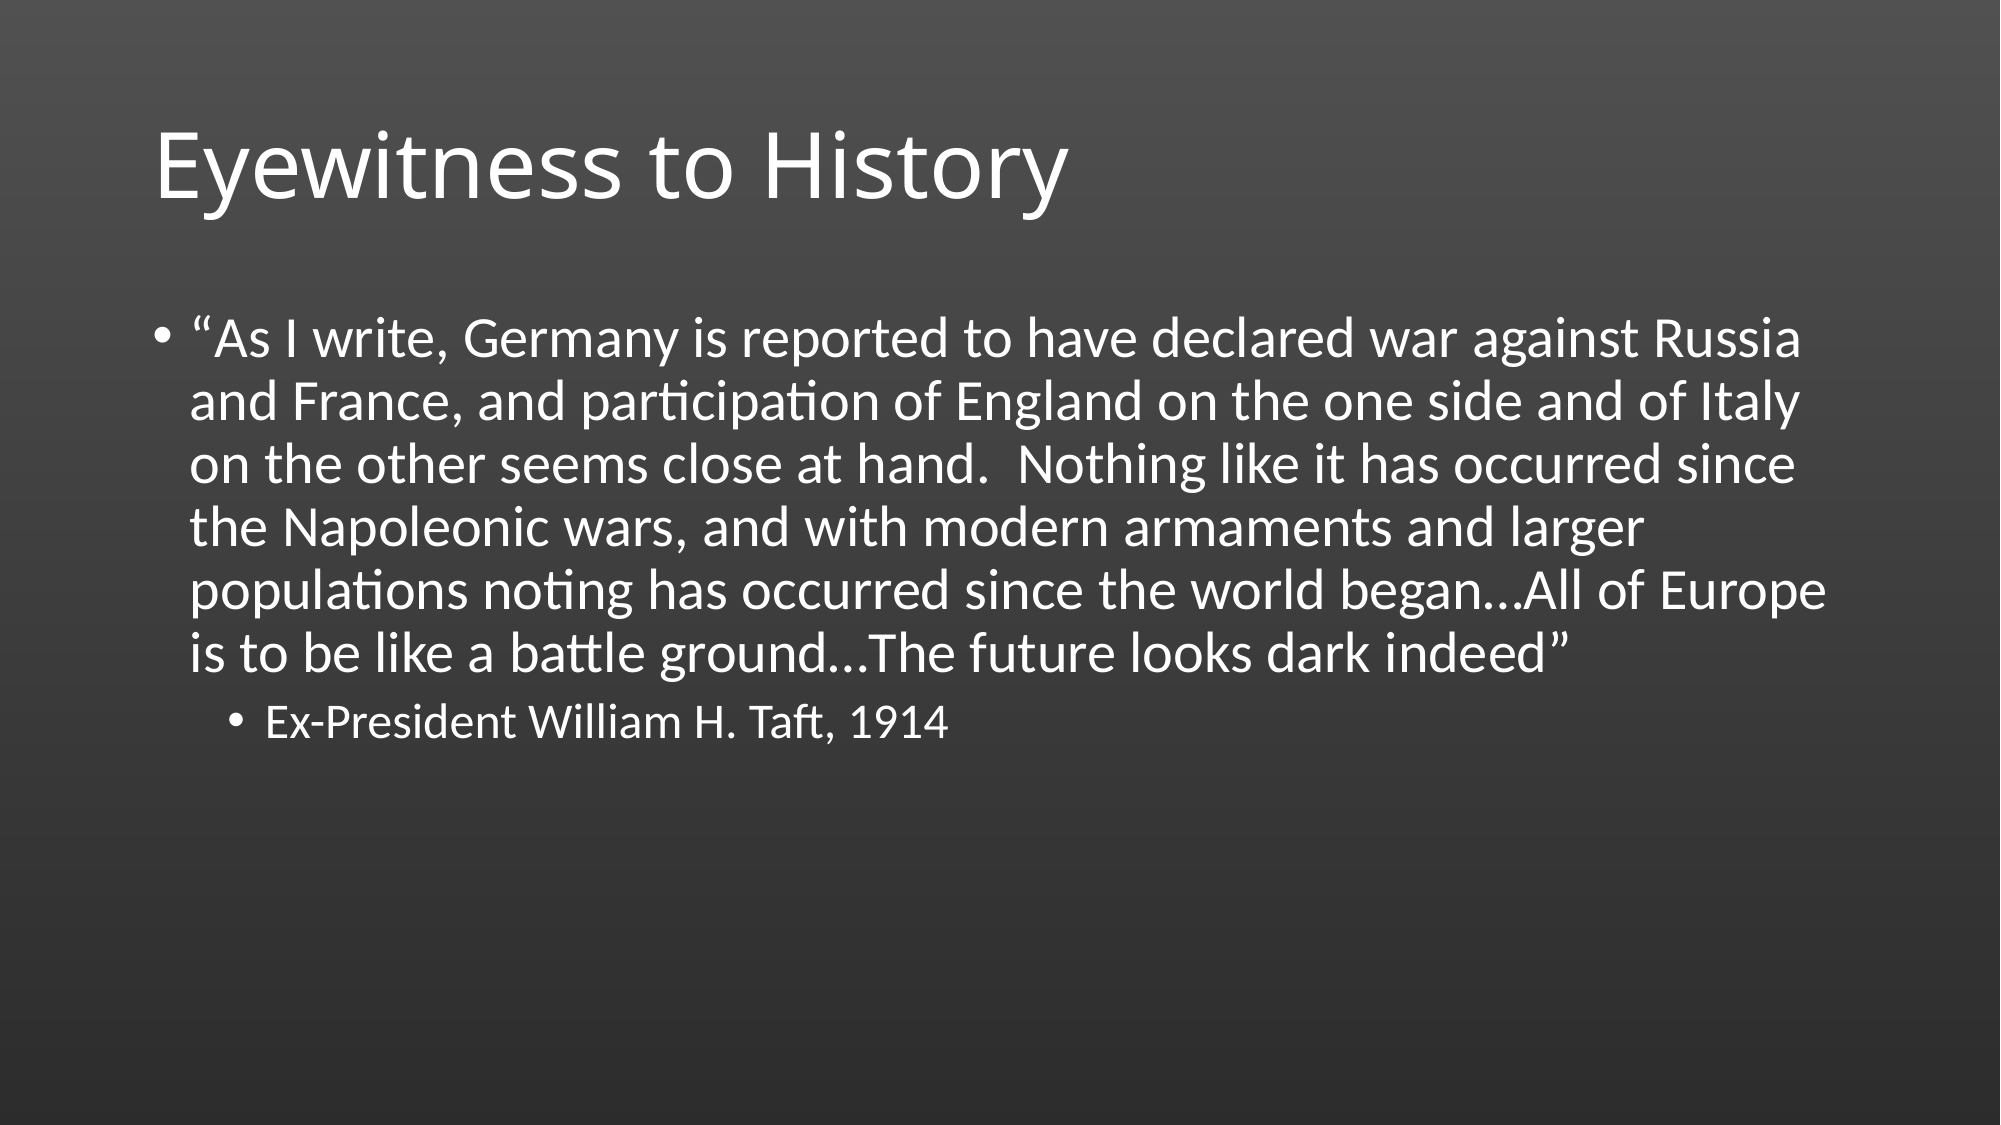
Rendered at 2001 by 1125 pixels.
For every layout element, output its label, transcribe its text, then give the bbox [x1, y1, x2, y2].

title Eyewitness to History [137, 59, 1863, 278]
list “As I write, Germany is reported to have declared war against Russia and France, and participation of England on the one side and of Italy on the other seems close at hand. Nothing like it has occurred since the Napoleonic wars, and with modern armaments and larger populations noting has occurred since the world began…All of Europe is to be like a battle ground…The future looks dark indeed” Ex-President William H. Taft, 1914 [137, 299, 1863, 1014]
